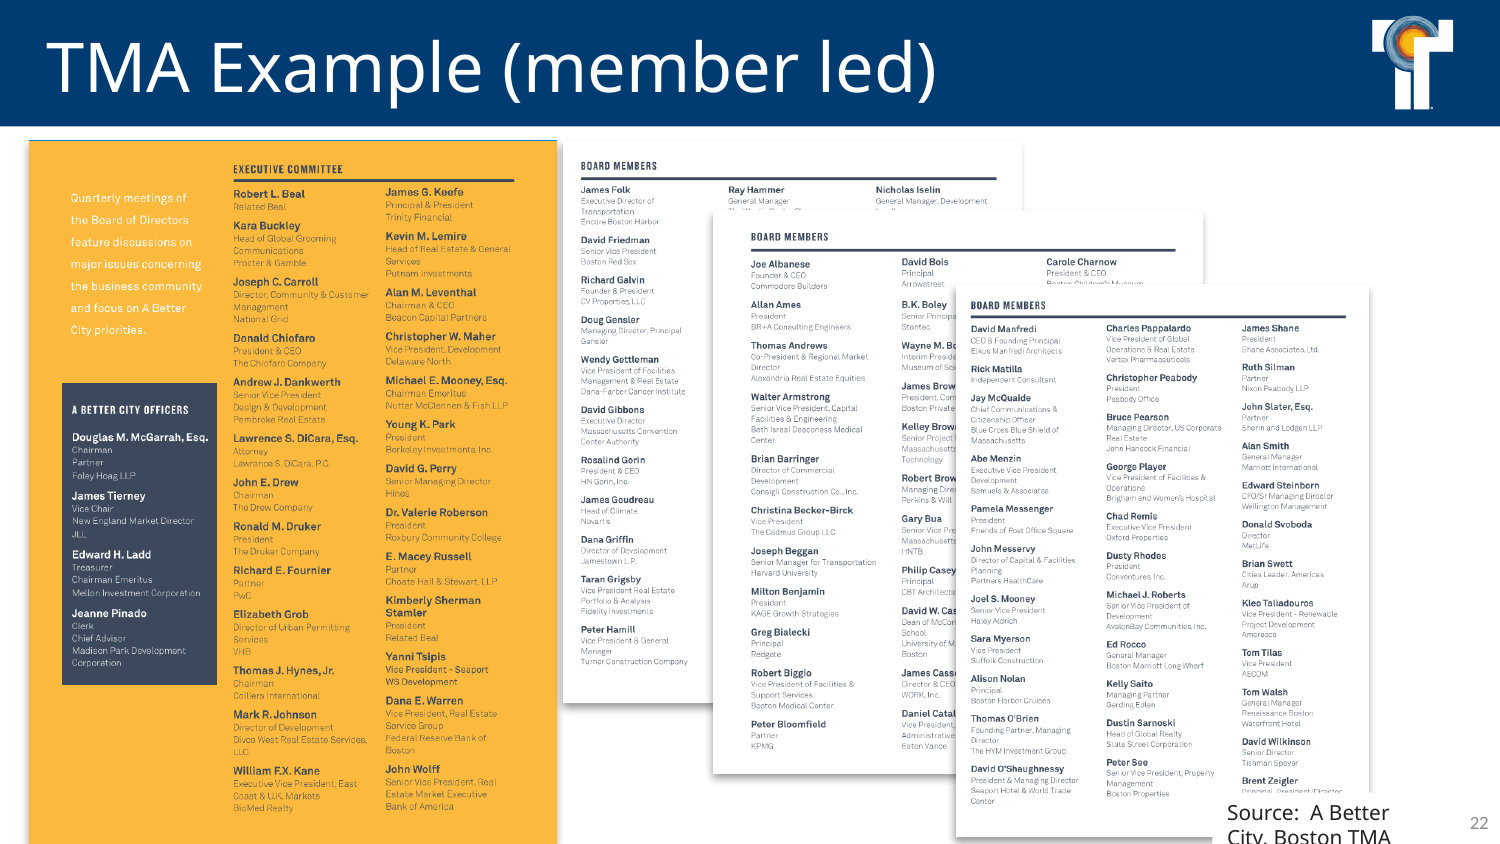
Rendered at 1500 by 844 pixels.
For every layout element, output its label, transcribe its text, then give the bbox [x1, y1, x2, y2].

picture [1363, 14, 1461, 112]
text_box TMA Example (member led) [34, 13, 1329, 113]
text_box [0, 0, 1500, 127]
picture [29, 140, 557, 844]
picture [563, 140, 1369, 837]
slide_number 22 [1451, 799, 1500, 844]
text_box Source: A Better City, Boston TMA [1212, 792, 1451, 844]
